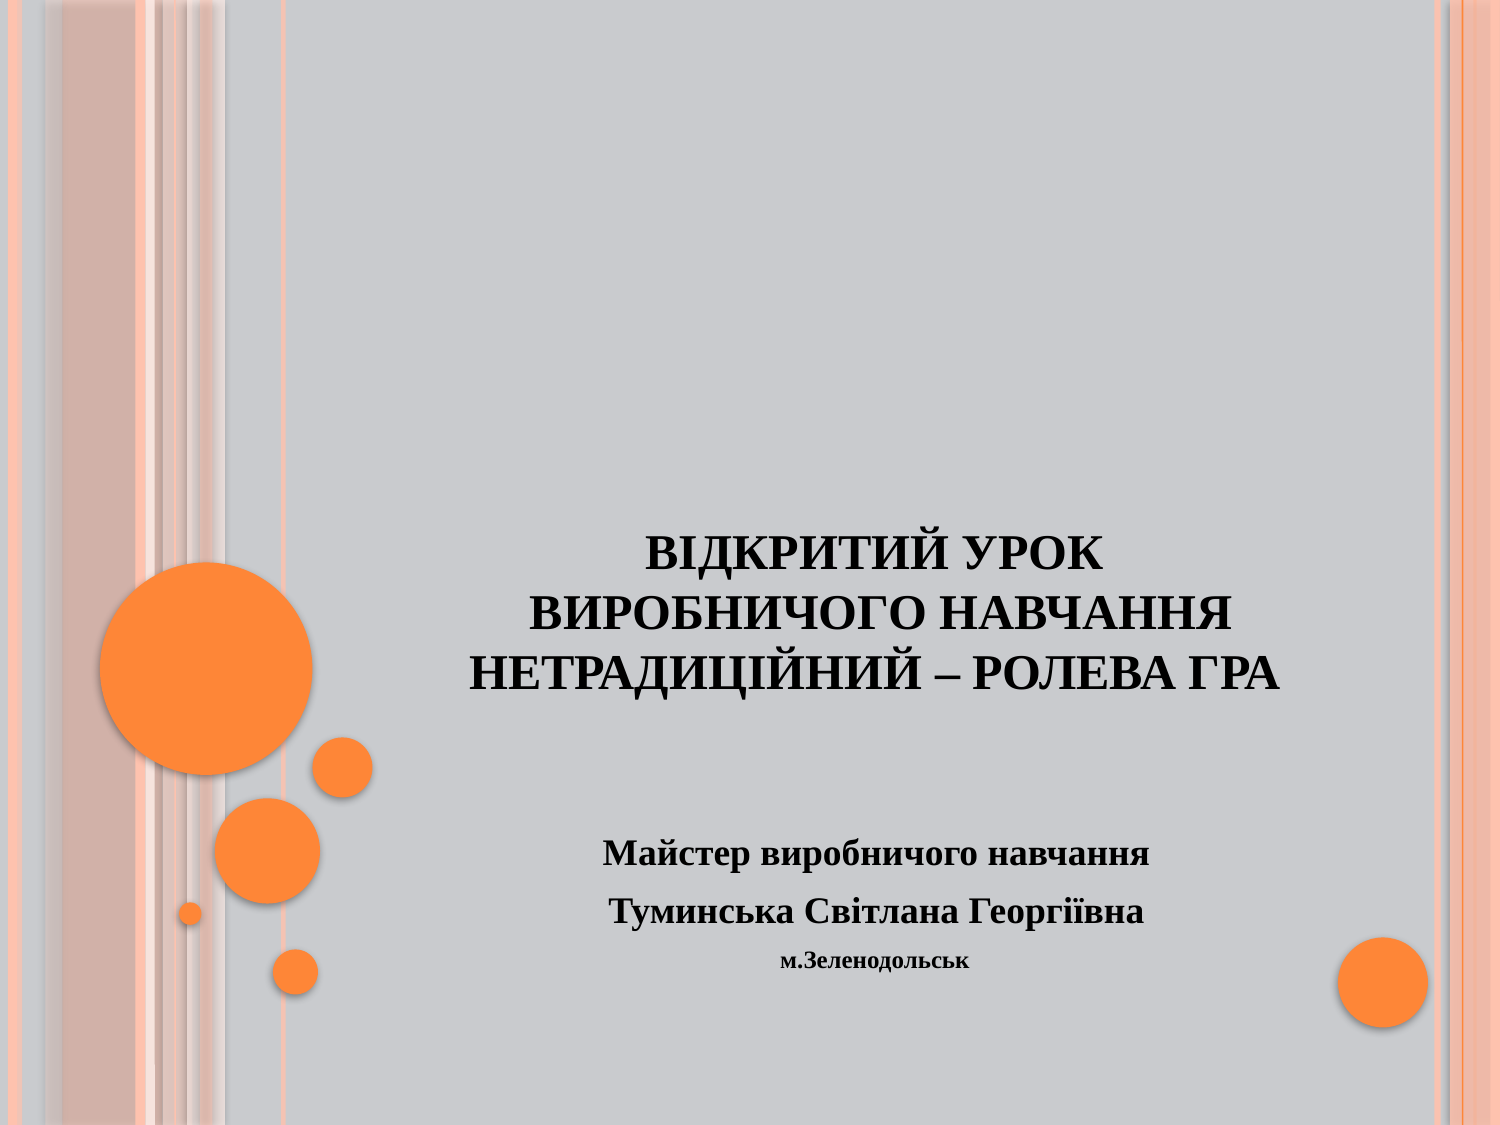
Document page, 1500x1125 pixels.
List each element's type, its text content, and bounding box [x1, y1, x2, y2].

title Відкритий урок виробничого навчання нетрадиційний – ролева гра [375, 512, 1388, 820]
subtitle Майстер виробничого навчання Туминська Світлана Георгіївна м.Зеленодольськ [375, 820, 1388, 1046]
